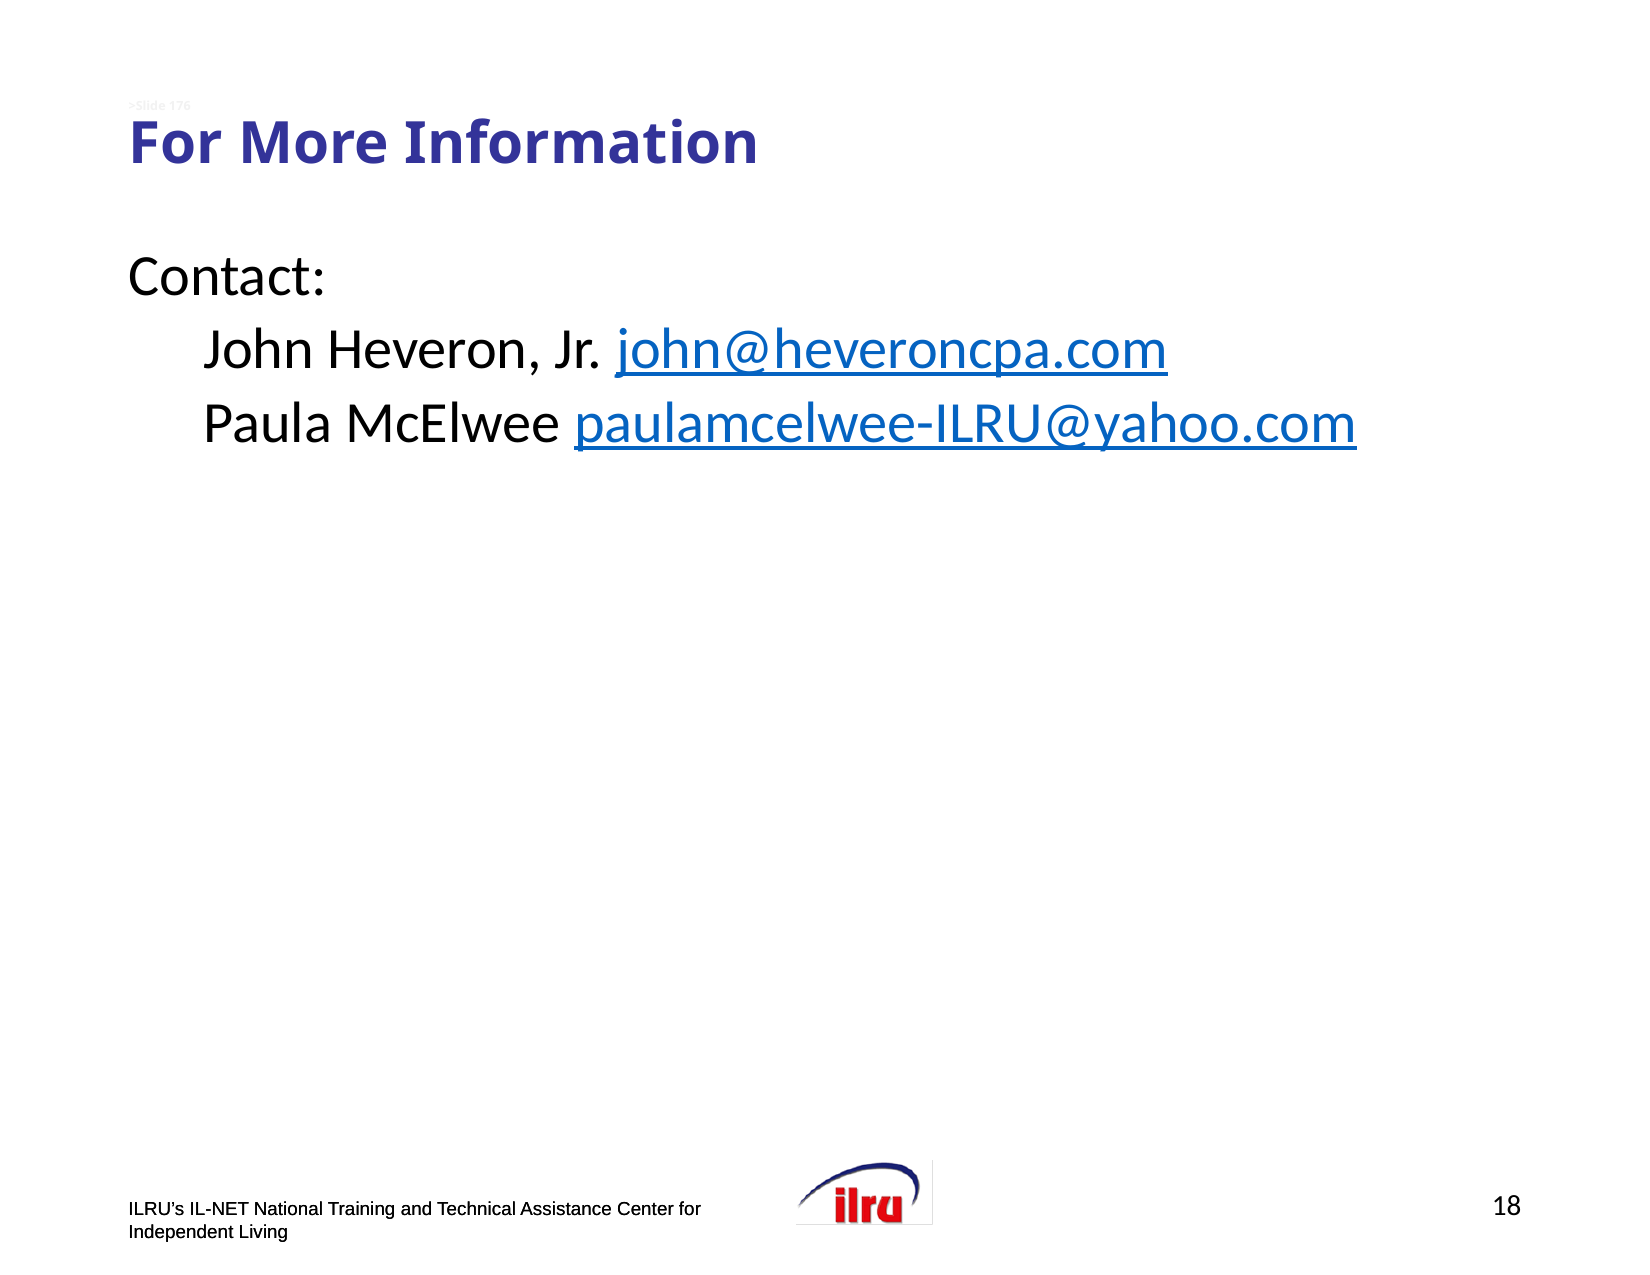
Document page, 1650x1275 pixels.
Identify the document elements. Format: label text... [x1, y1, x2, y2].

title >Slide 176 For More Information [113, 62, 1588, 213]
slide_number 18 [1165, 1169, 1537, 1238]
list Contact: John Heveron, Jr. john@heveroncpa.com Paula McElwee paulamcelwee-ILRU@yahoo.com [113, 237, 1550, 1097]
picture [795, 1159, 933, 1225]
